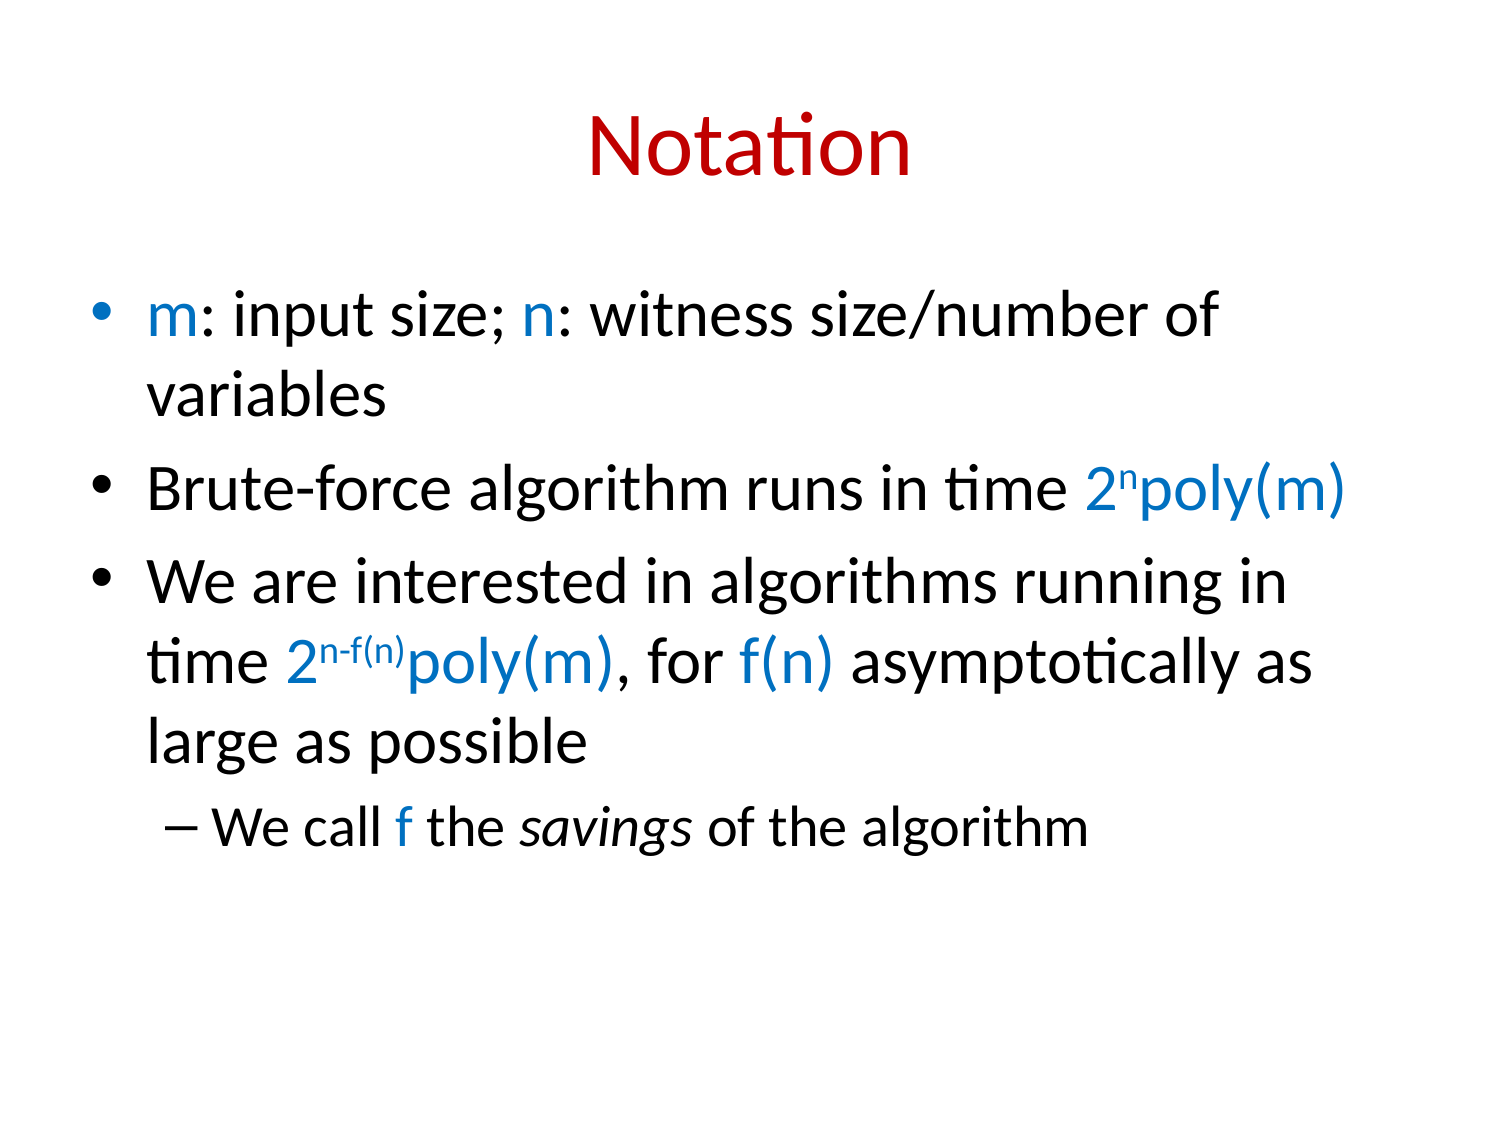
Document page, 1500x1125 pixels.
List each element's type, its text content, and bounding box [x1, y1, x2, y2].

list m: input size; n: witness size/number of variables Brute-force algorithm runs in time 2npoly(m) We are interested in algorithms running in time 2n-f(n)poly(m), for f(n) asymptotically as large as possible We call f the savings of the algorithm [74, 262, 1426, 1006]
title Notation [74, 44, 1426, 233]
